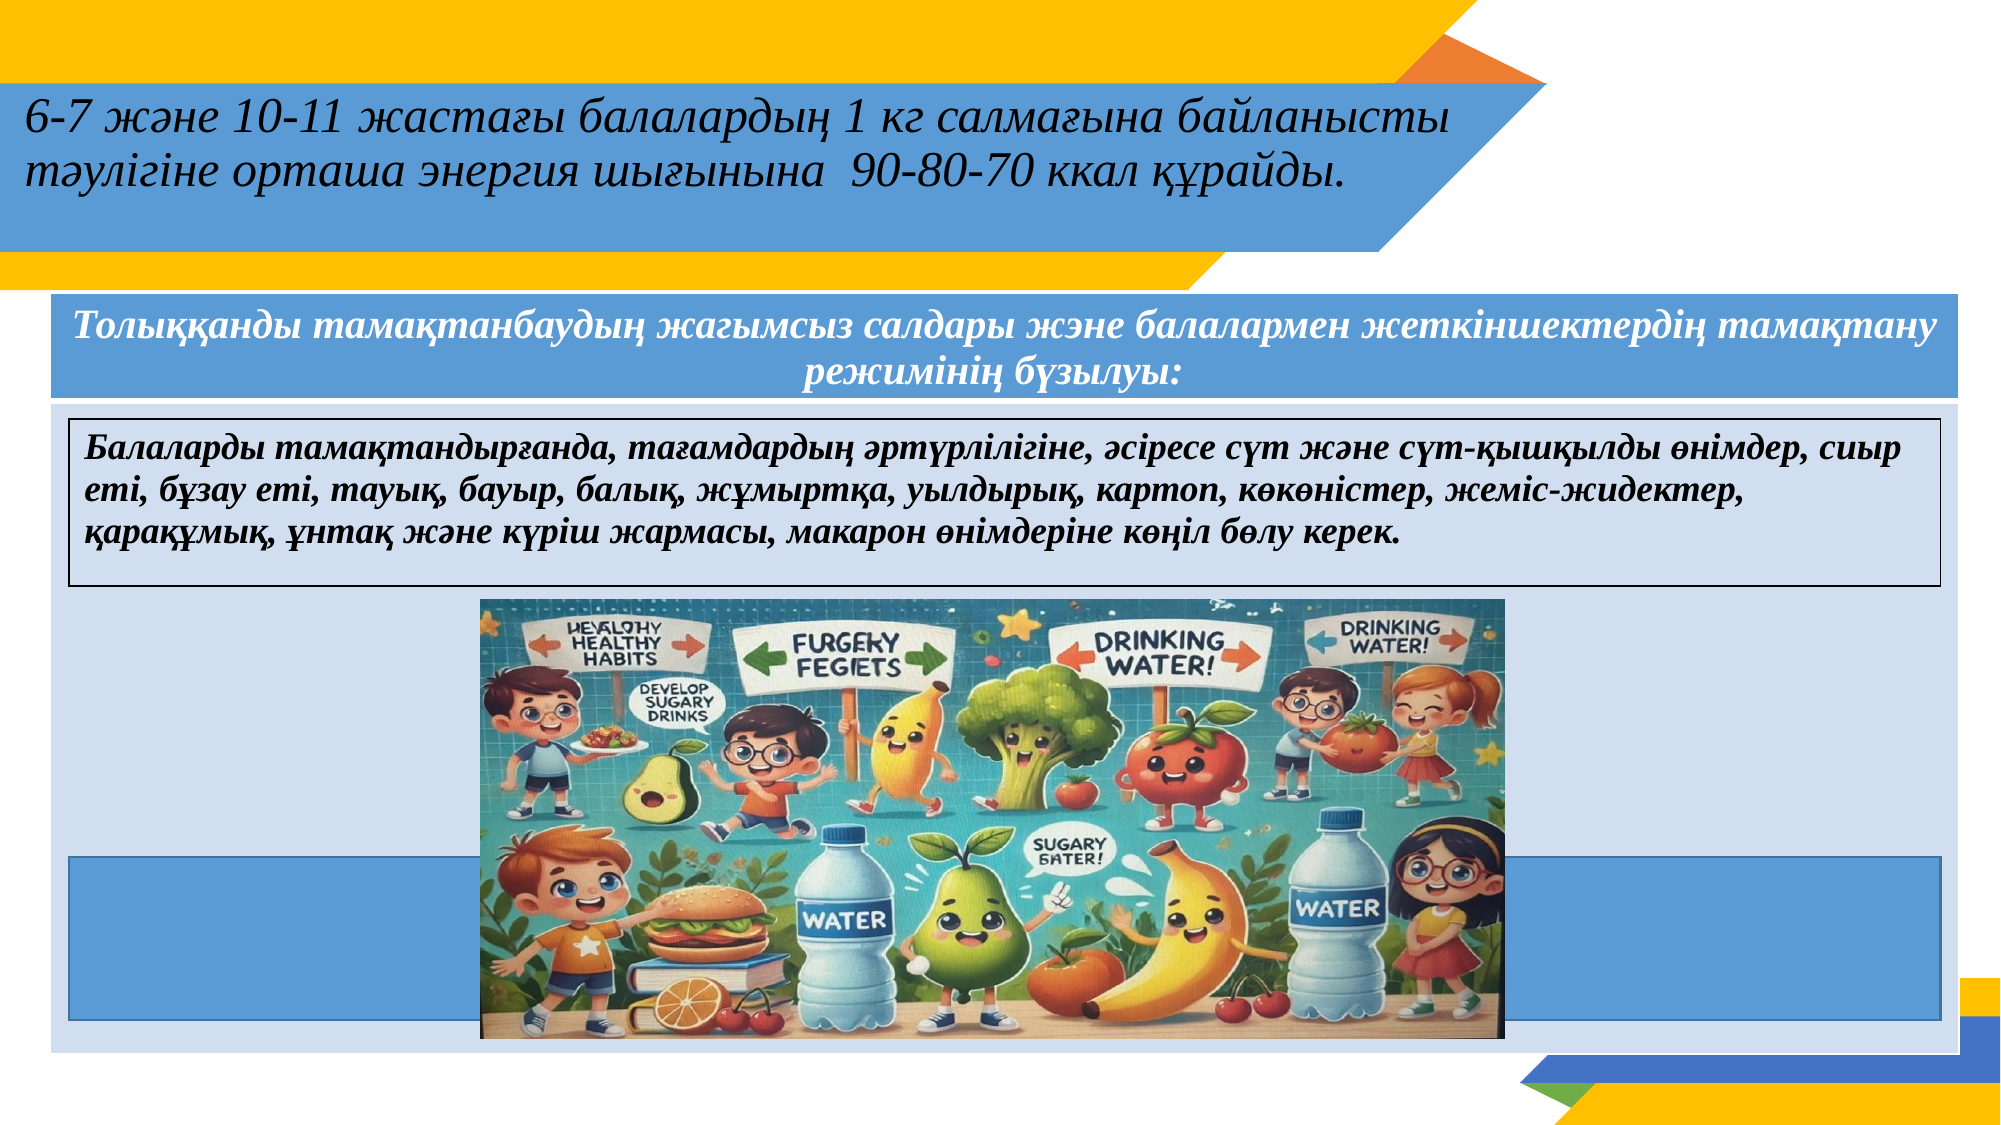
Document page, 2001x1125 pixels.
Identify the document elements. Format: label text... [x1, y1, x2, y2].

table_header Толыққанды тамақтанбаудың жагымсыз салдары жэне балалармен жеткіншектердің тамақтану режимінің бүзылуы: [51, 294, 1958, 398]
table_header Балаларды тамақтандырғанда, тағамдардың әртүрлілігіне, әсіресе сүт және сүт-қышқылды өнімдер, сиыр еті, бұзау еті, тауық, бауыр, балық, жұмыртқа, уылдырық, картоп, көкөністер, жеміс-жидектер, қарақұмық, ұнтақ және күріш жармасы, макарон өнімдеріне көңіл бөлу керек. [70, 420, 1940, 585]
table_cell [51, 404, 1958, 1053]
picture [480, 599, 1505, 1039]
title 6-7 және 10-11 жастағы балалардың 1 кг салмағына байланысты тәулігіне орташа энергия шығынына 90-80-70 ккал құрайды. [9, 86, 1582, 201]
text_box [68, 856, 480, 1021]
text_box [1505, 856, 1942, 1021]
